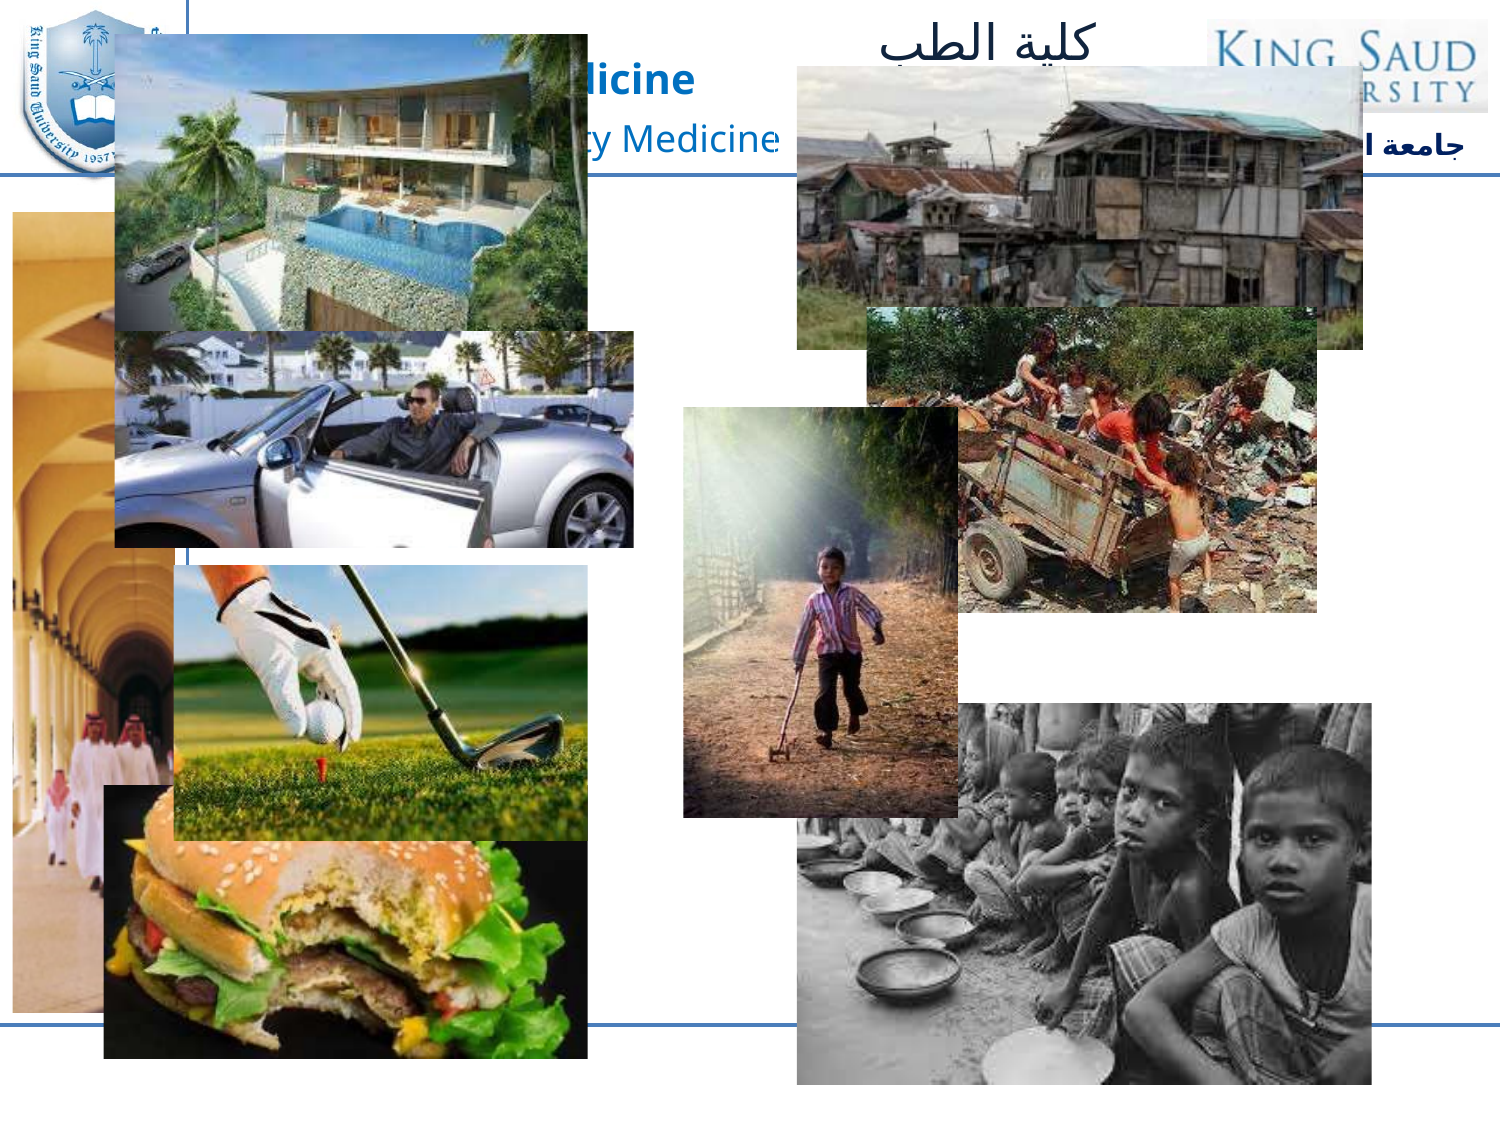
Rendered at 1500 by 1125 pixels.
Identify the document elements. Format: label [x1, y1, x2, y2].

picture [12, 212, 175, 1013]
text_box [114, 331, 634, 548]
picture [0, 177, 114, 188]
text_box [796, 66, 1363, 350]
text_box [866, 307, 1317, 613]
text_box [683, 407, 958, 818]
text_box [796, 703, 1372, 1085]
picture [0, 0, 186, 173]
text_box [103, 785, 588, 1059]
picture [1207, 19, 1488, 113]
text_box [114, 34, 588, 331]
text_box [173, 565, 588, 841]
